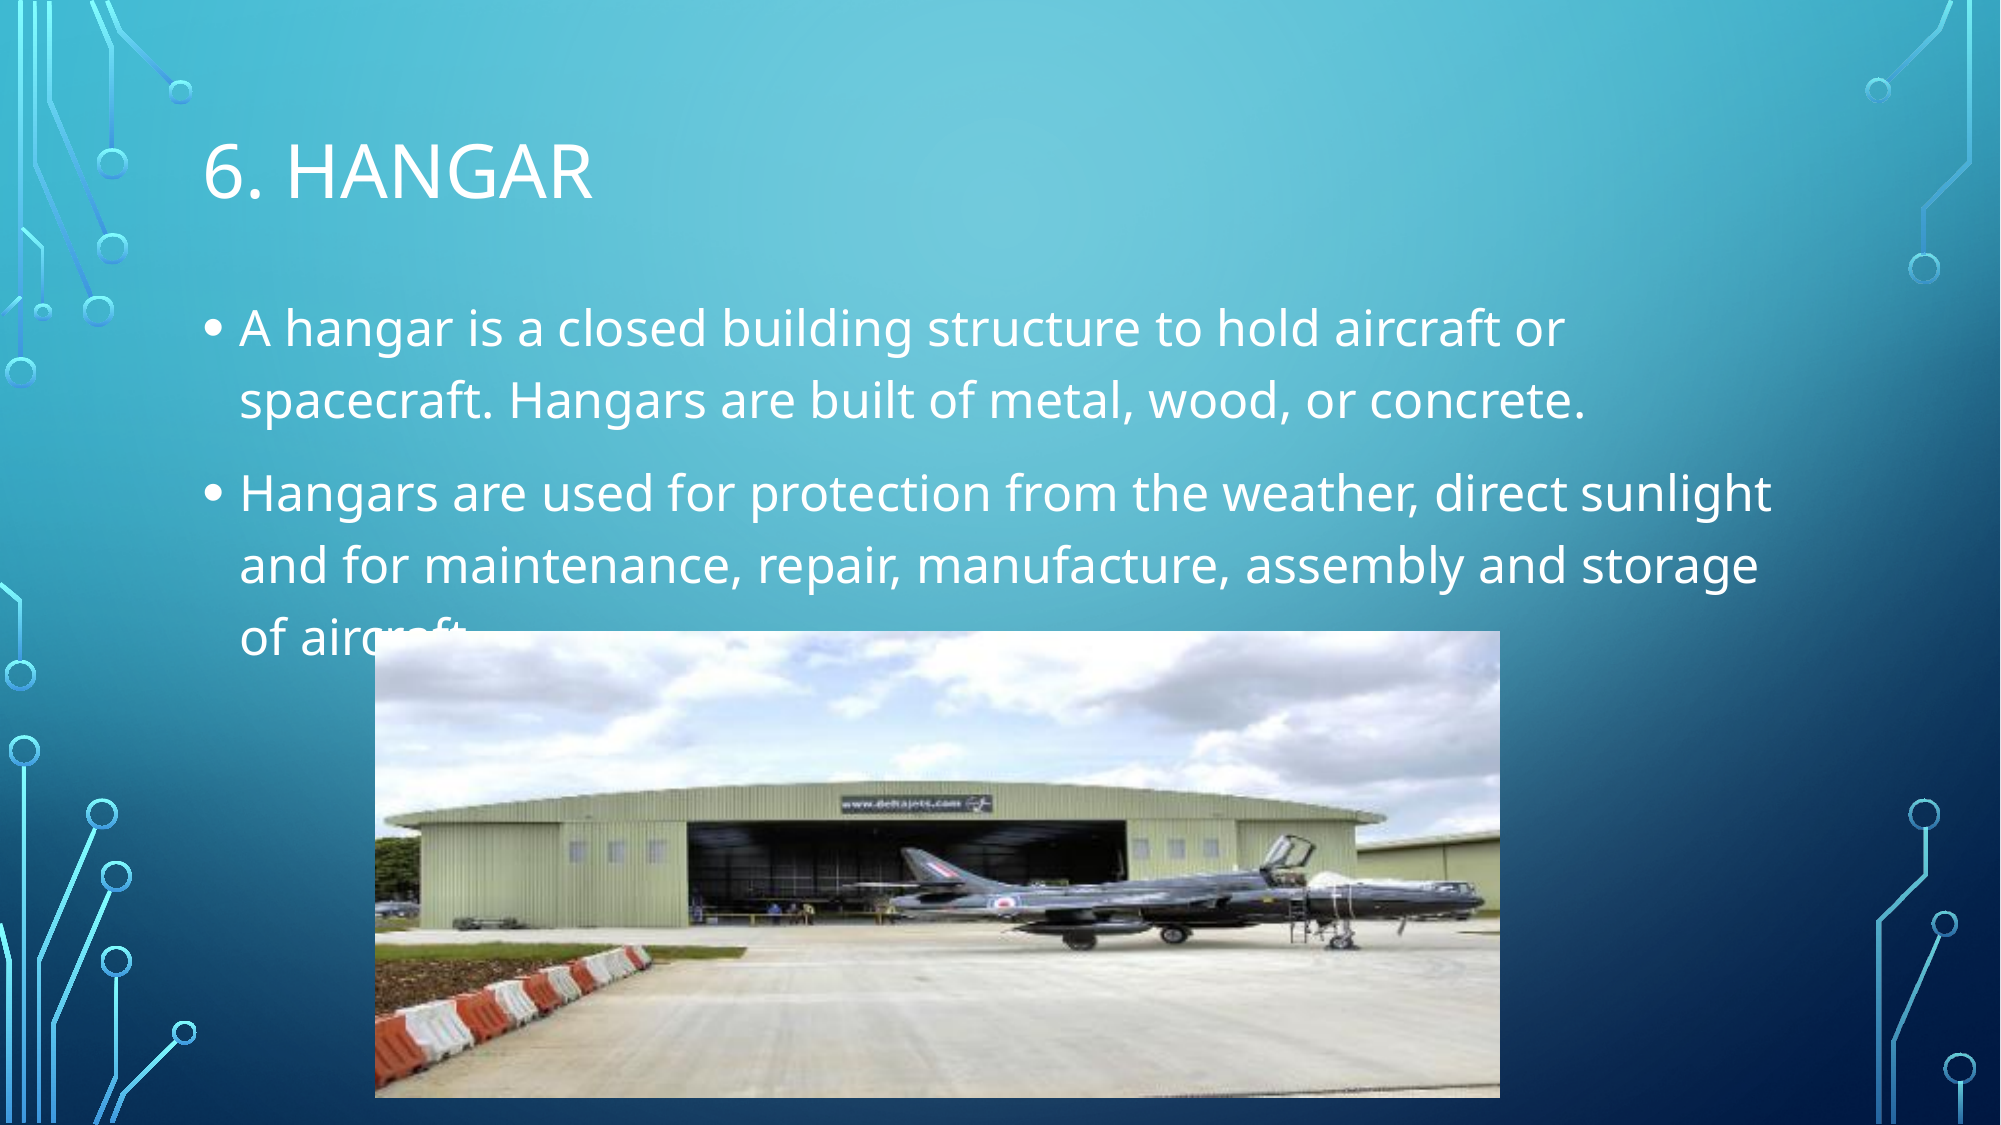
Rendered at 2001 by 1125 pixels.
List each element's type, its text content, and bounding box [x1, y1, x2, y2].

list A hangar is a closed building structure to hold aircraft or spacecraft. Hangars are built of metal, wood, or concrete. Hangars are used for protection from the weather, direct sunlight and for maintenance, repair, manufacture, assembly and storage of aircraft. [187, 277, 1813, 950]
title 6. hangar [187, 101, 1813, 248]
picture [374, 631, 1501, 1098]
